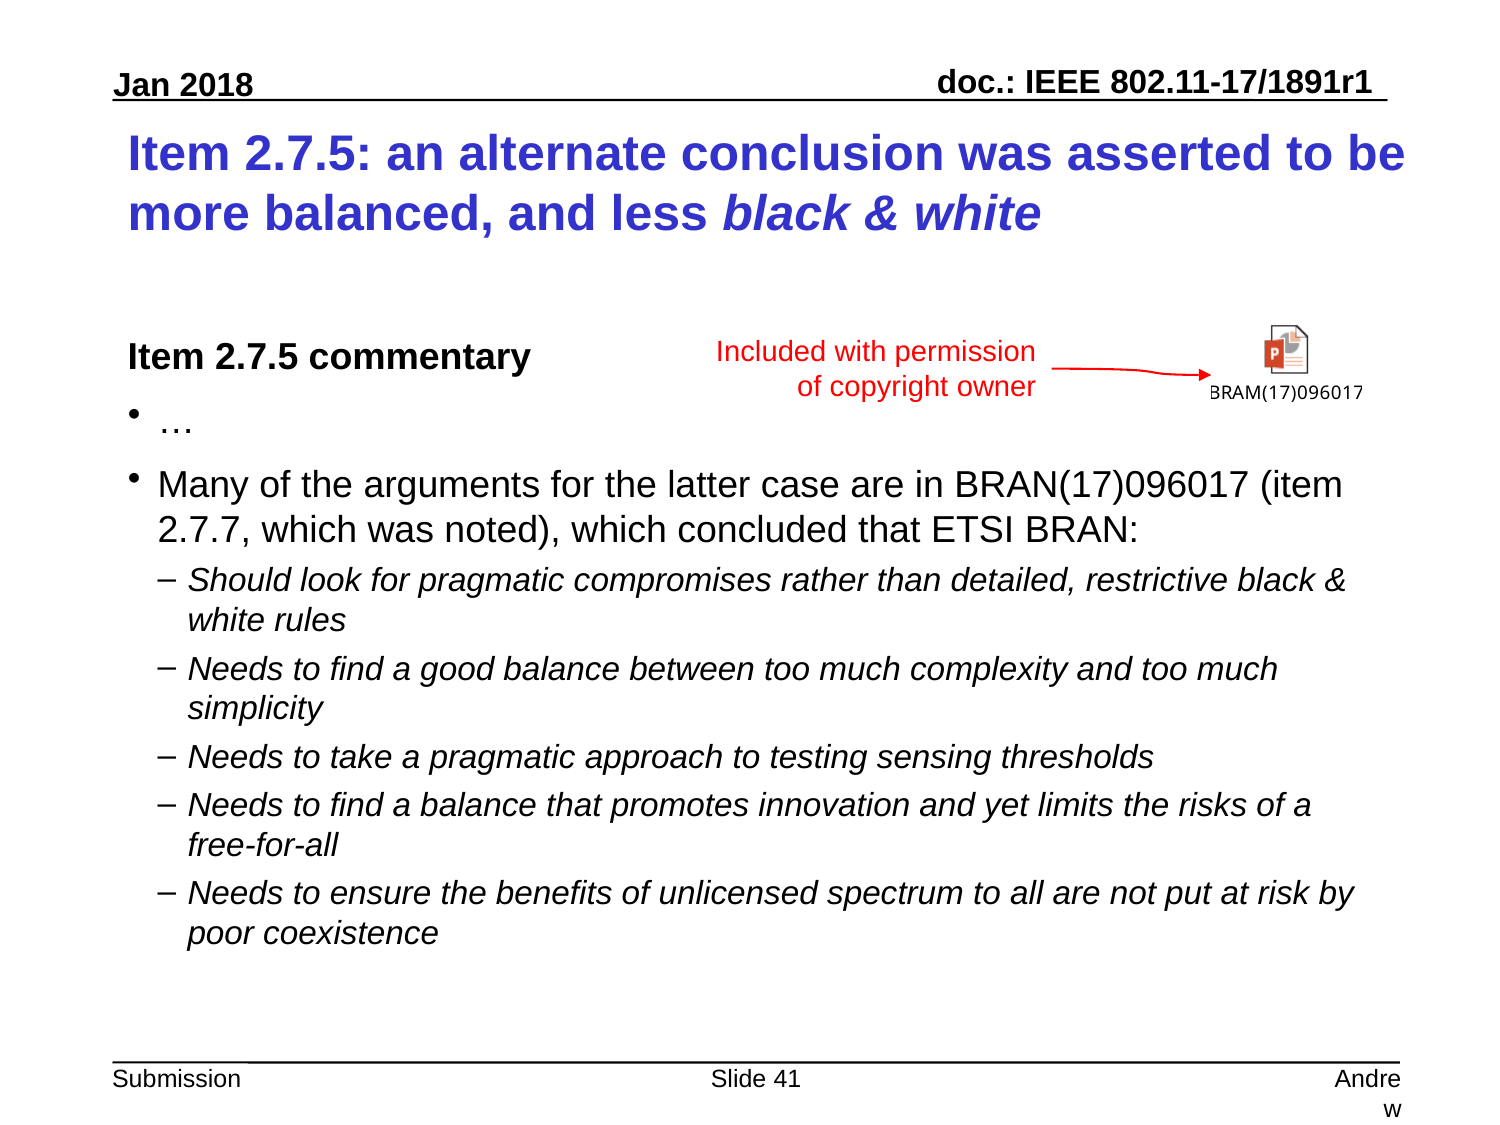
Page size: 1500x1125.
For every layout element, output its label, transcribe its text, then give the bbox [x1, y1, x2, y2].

list Item 2.7.5 commentary … Many of the arguments for the latter case are in BRAN(17)096017 (item 2.7.7, which was noted), which concluded that ETSI BRAN: Should look for pragmatic compromises rather than detailed, restrictive black & white rules Needs to find a good balance between too much complexity and too much simplicity Needs to take a pragmatic approach to testing sensing thresholds Needs to find a balance that promotes innovation and yet limits the risks of a free-for-all Needs to ensure the benefits of unlicensed spectrum to all are not put at risk by poor coexistence [112, 324, 1388, 1000]
text_box Included with permission of copyright owner [687, 324, 1052, 413]
slide_number Slide 41 [709, 1061, 803, 1093]
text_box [1211, 324, 1362, 456]
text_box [1051, 368, 1212, 376]
footer Andrew Myles, Cisco [1320, 1061, 1402, 1093]
title Item 2.7.5: an alternate conclusion was asserted to be more balanced, and less black & white [112, 112, 1425, 288]
